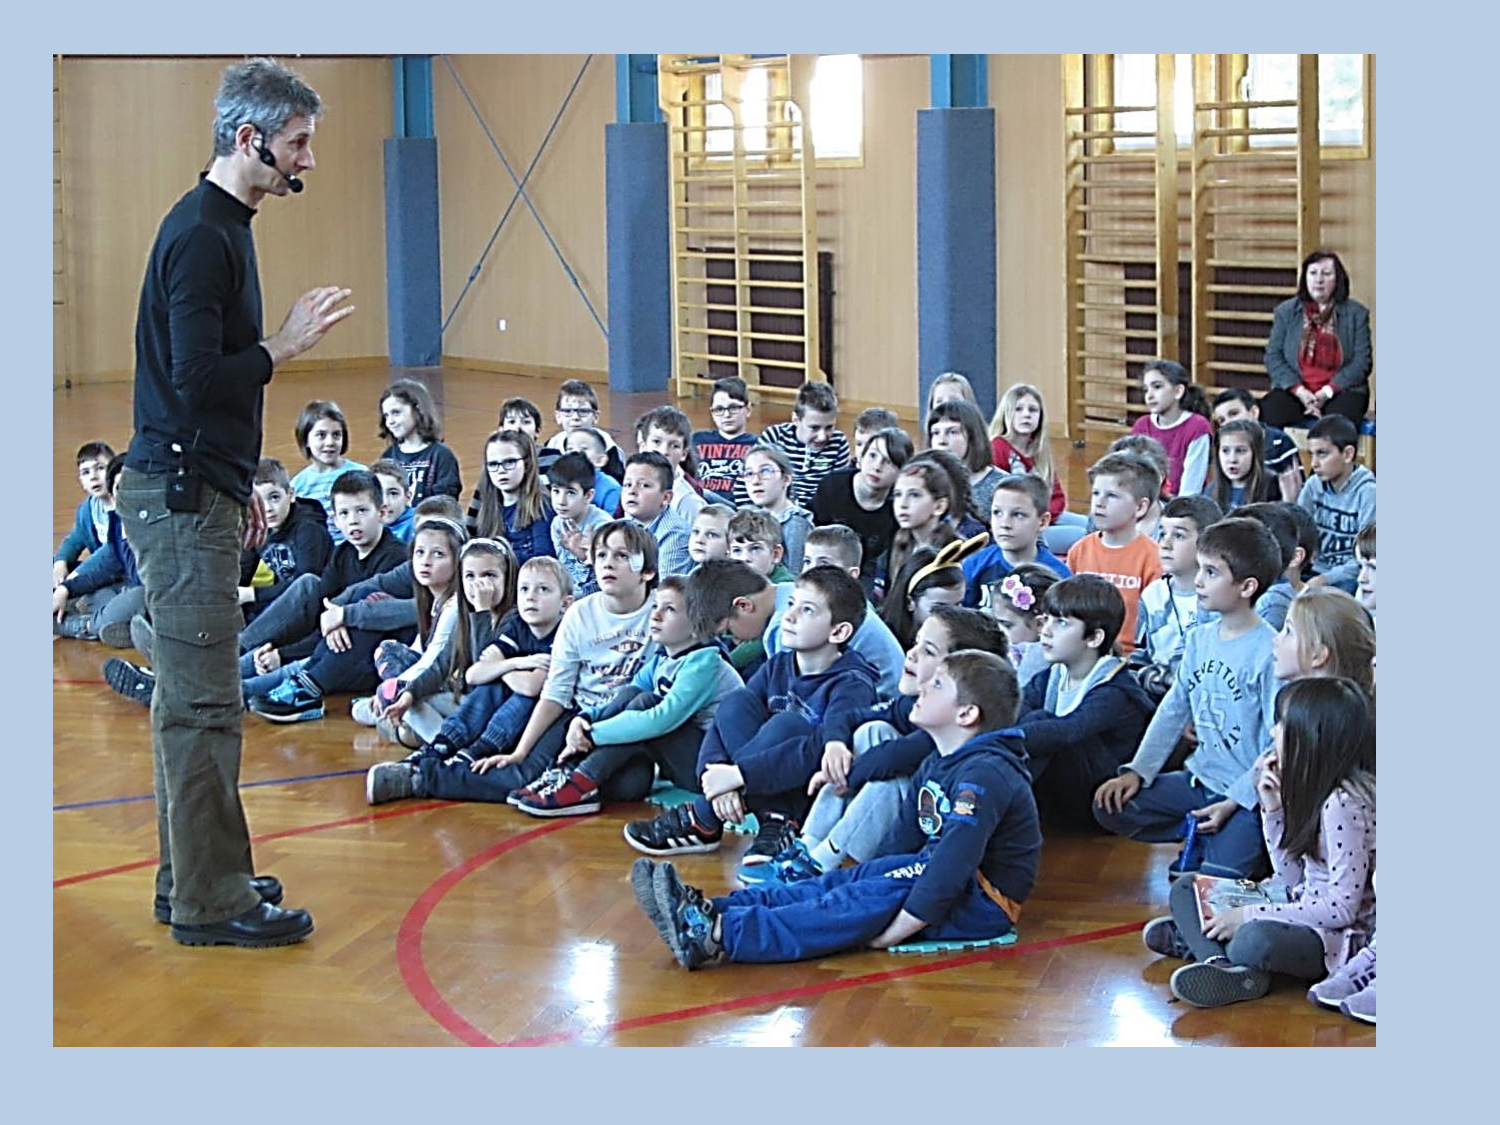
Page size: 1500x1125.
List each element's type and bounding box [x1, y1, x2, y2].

list [52, 54, 1377, 1047]
